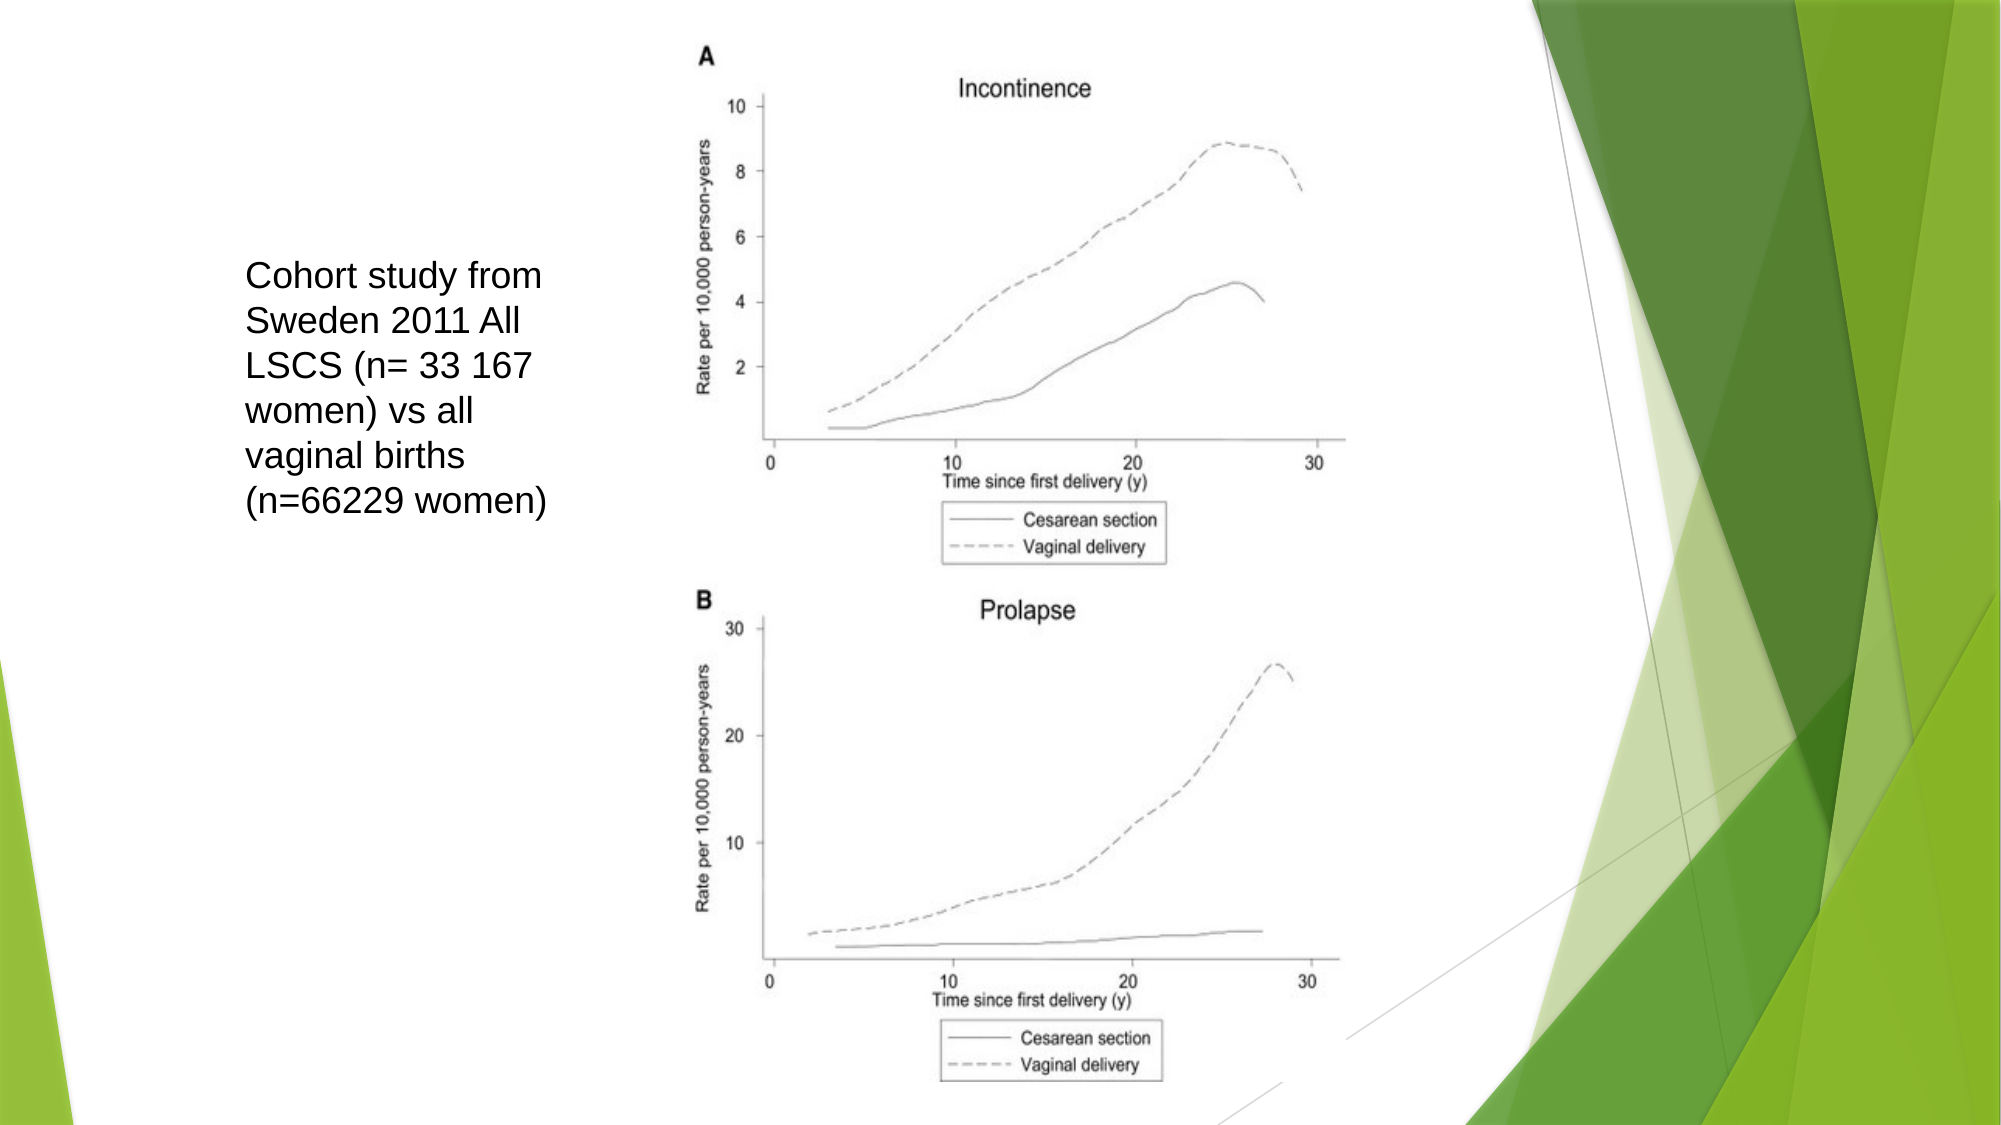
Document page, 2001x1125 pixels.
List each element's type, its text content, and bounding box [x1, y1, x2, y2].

picture [694, 42, 1346, 1083]
text_box Cohort study from Sweden 2011 All LSCS (n= 33 167 women) vs all vaginal births (n=66229 women) [230, 243, 583, 529]
